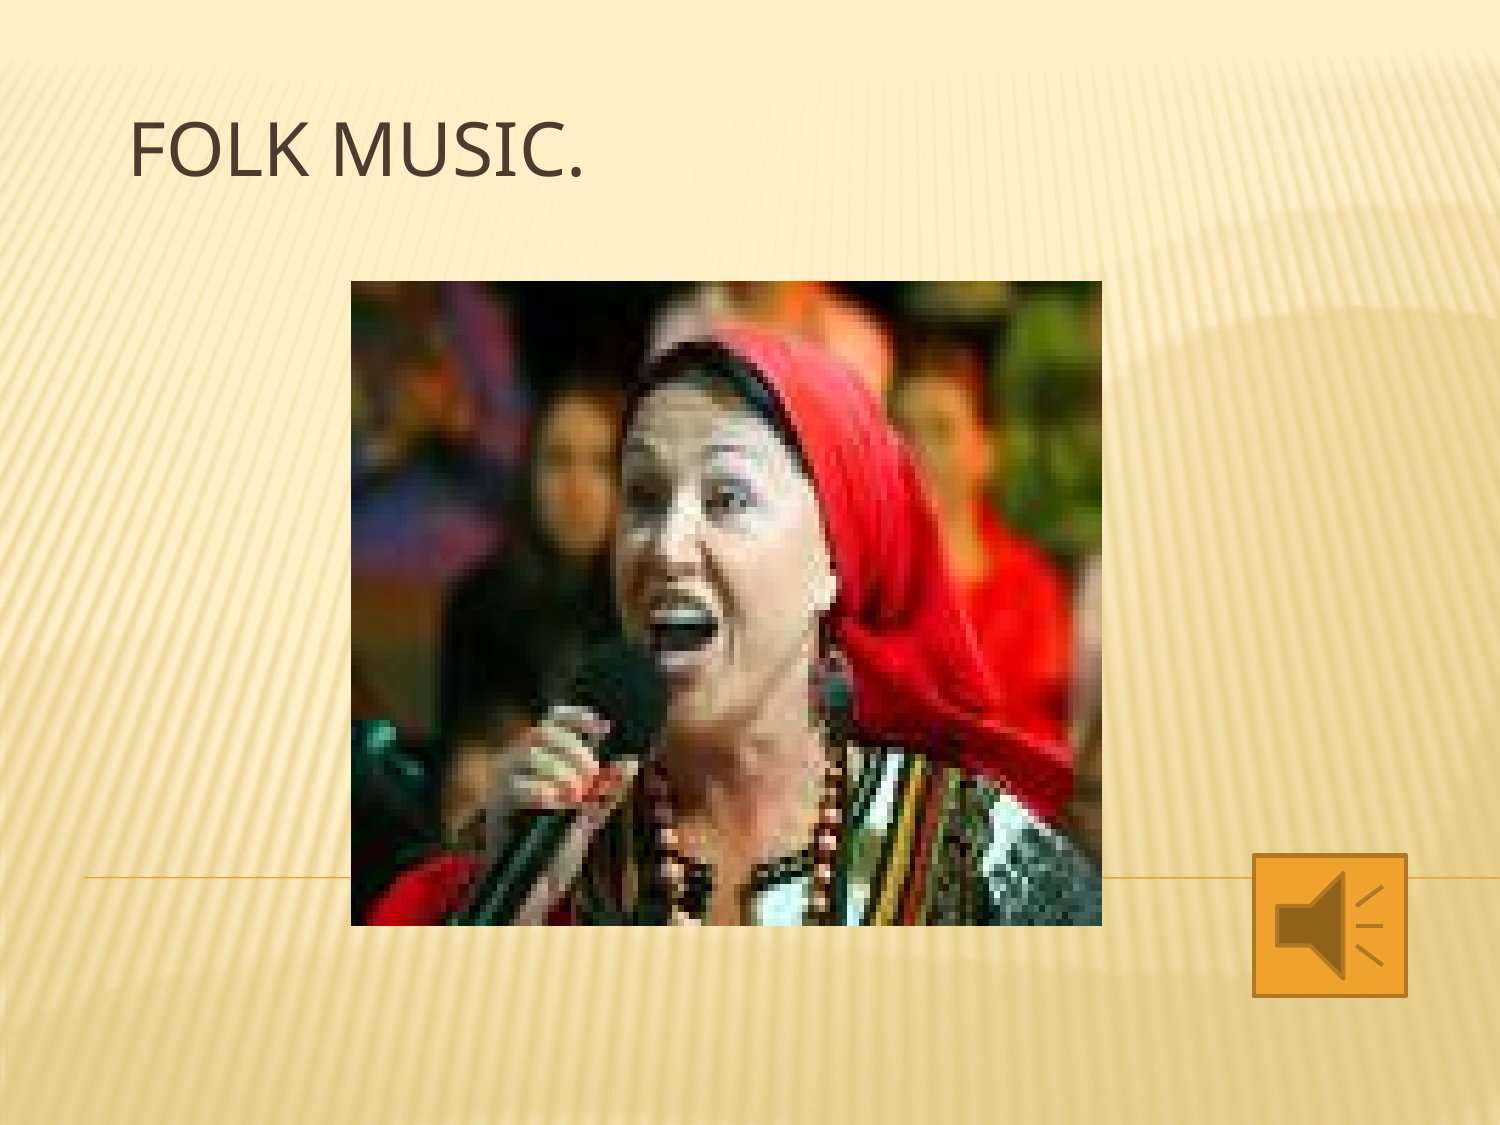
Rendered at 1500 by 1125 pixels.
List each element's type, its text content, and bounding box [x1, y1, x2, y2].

text_box [1252, 853, 1408, 998]
title Folk music. [112, 93, 1388, 270]
picture [351, 280, 1102, 926]
